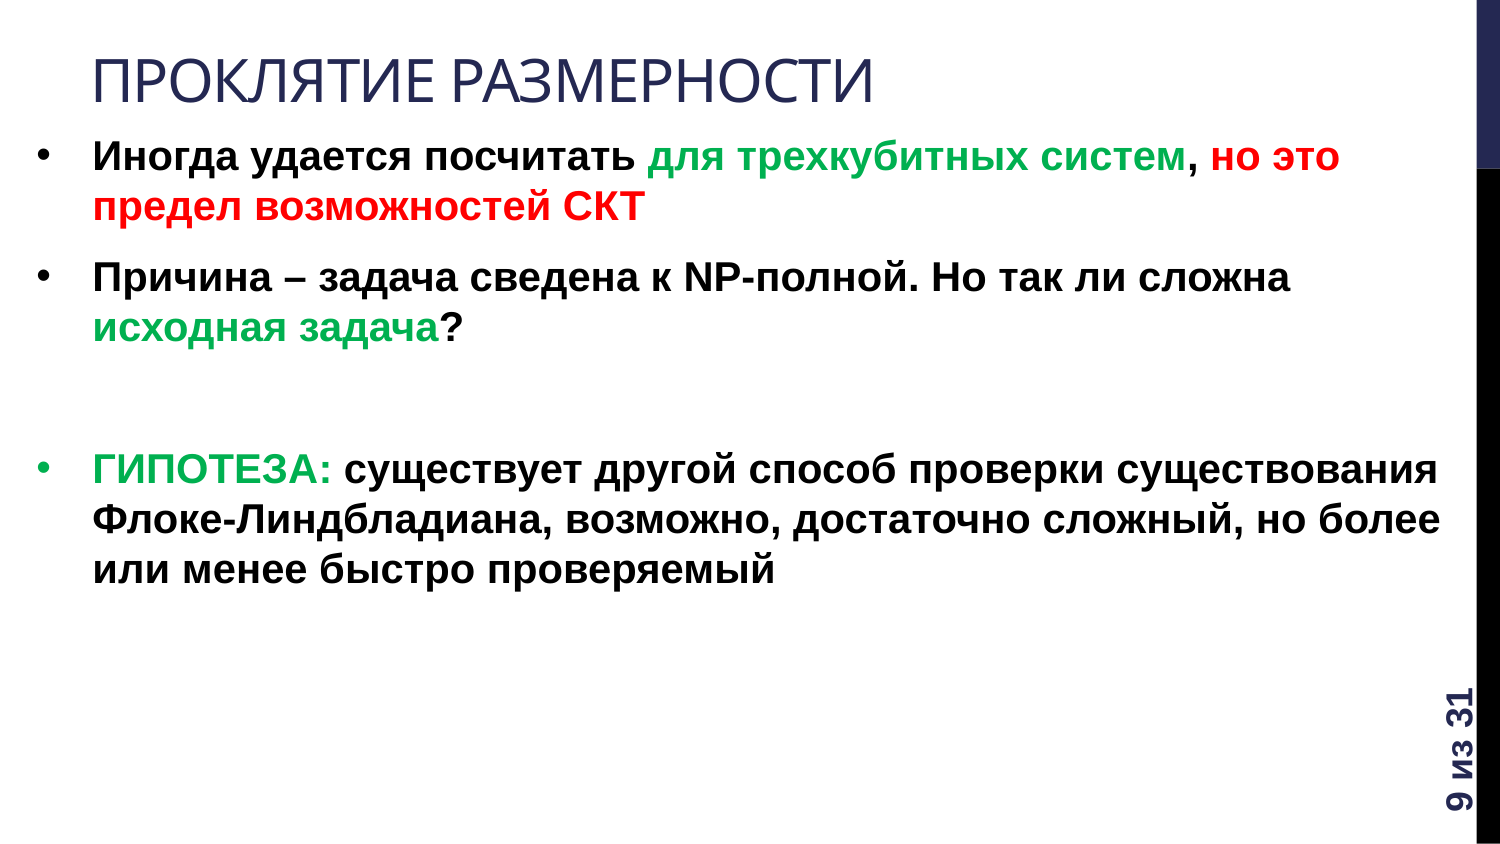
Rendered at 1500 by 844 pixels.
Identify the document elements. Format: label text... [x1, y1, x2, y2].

title Проклятие размерности [75, 34, 1425, 121]
list Иногда удается посчитать для трехкубитных систем, но это предел возможностей СКТ Причина – задача сведена к NP-полной. Но так ли сложна исходная задача? ГИПОТЕЗА: существует другой способ проверки существования Флоке-Линдбладиана, возможно, достаточно сложный, но более или менее быстро проверяемый [21, 121, 1480, 753]
slide_number 9 из 31 [1427, 645, 1488, 828]
